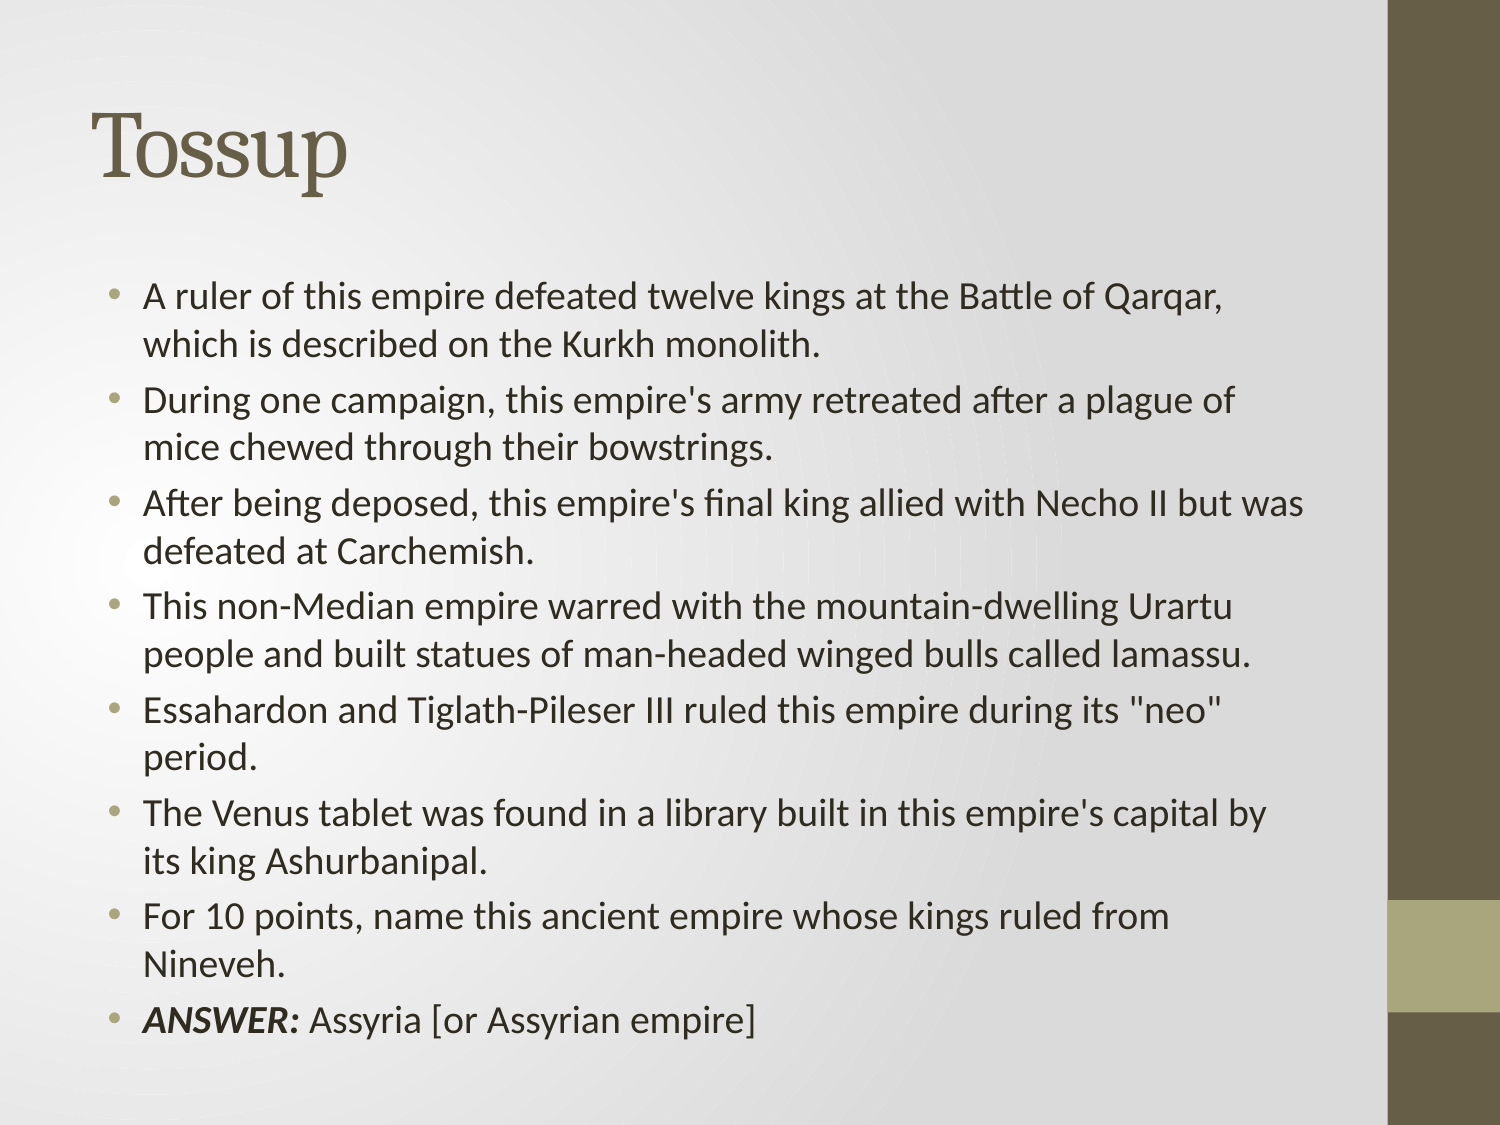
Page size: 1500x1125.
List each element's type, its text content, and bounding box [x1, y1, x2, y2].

list A ruler of this empire defeated twelve kings at the Battle of Qarqar, which is described on the Kurkh monolith. During one campaign, this empire's army retreated after a plague of mice chewed through their bowstrings. After being deposed, this empire's final king allied with Necho II but was defeated at Carchemish. This non-Median empire warred with the mountain-dwelling Urartu people and built statues of man-headed winged bulls called lamassu. Essahardon and Tiglath-Pileser III ruled this empire during its "neo" period. The Venus tablet was found in a library built in this empire's capital by its king Ashurbanipal. For 10 points, name this ancient empire whose kings ruled from Nineveh. ANSWER: Assyria [or Assyrian empire] [75, 262, 1325, 1050]
title Tossup [75, 45, 1325, 233]
